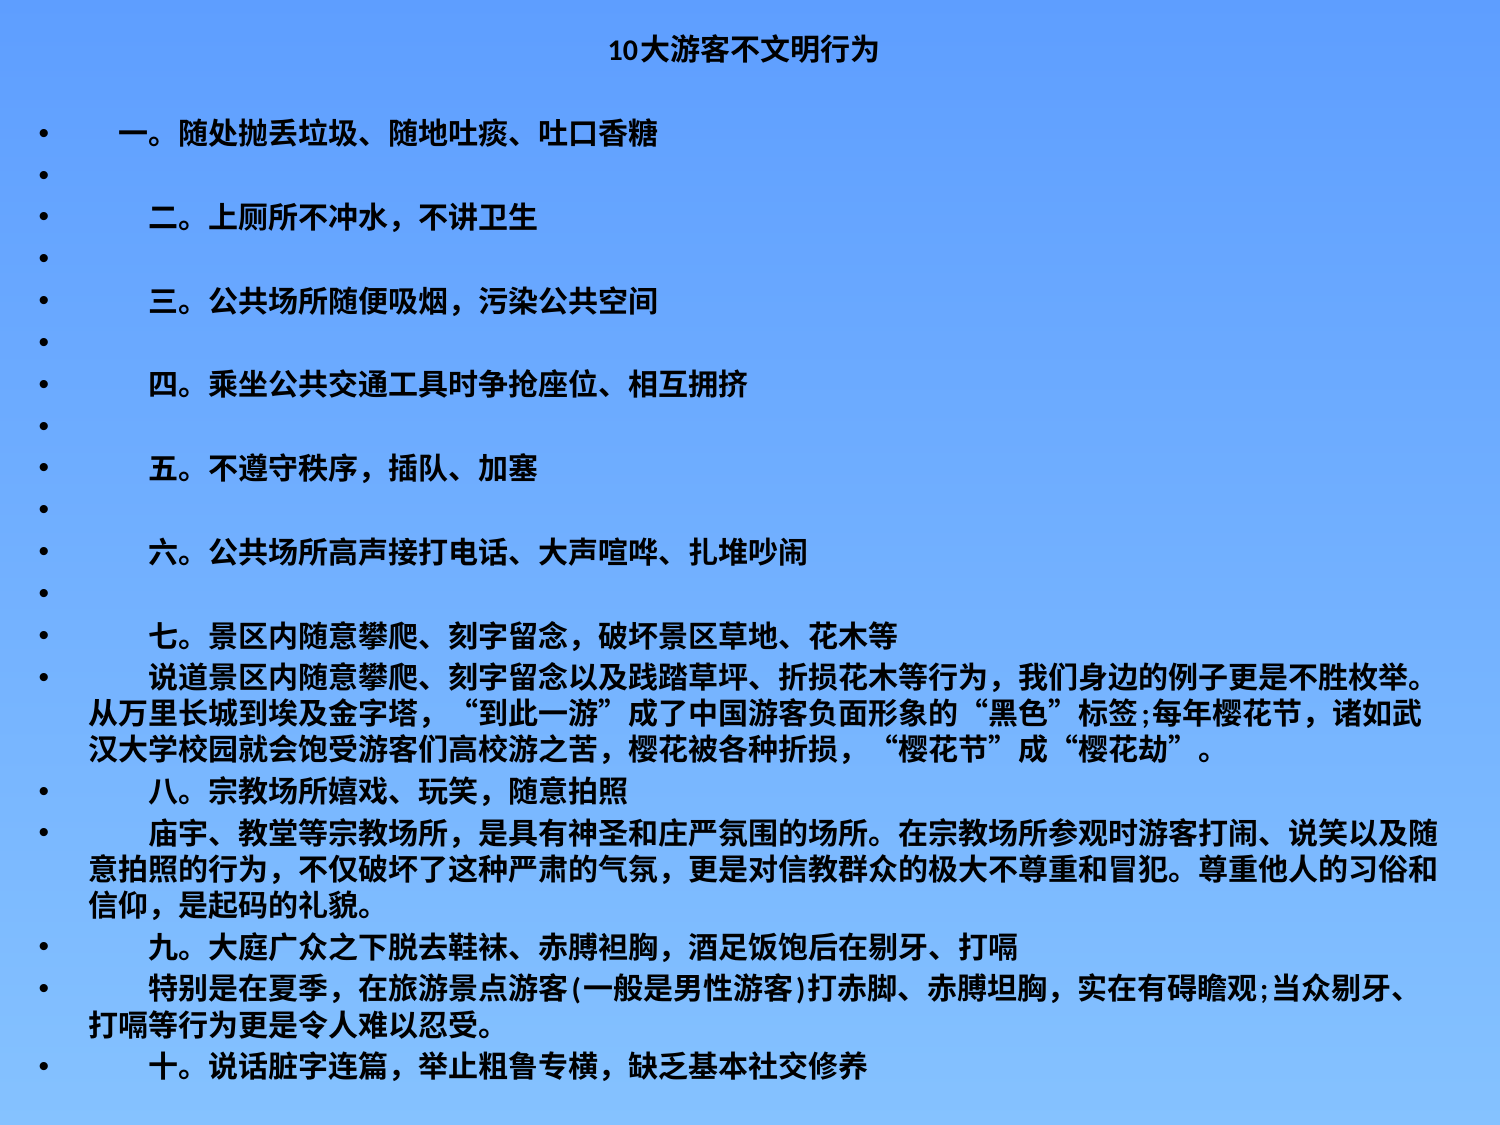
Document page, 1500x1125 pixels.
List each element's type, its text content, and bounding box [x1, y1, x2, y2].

list 10大游客不文明行为 一。随处抛丢垃圾、随地吐痰、吐口香糖 二。上厕所不冲水，不讲卫生 三。公共场所随便吸烟，污染公共空间 四。乘坐公共交通工具时争抢座位、相互拥挤 五。不遵守秩序，插队、加塞 六。公共场所高声接打电话、大声喧哗、扎堆吵闹 七。景区内随意攀爬、刻字留念，破坏景区草地、花木等 说道景区内随意攀爬、刻字留念以及践踏草坪、折损花木等行为，我们身边的例子更是不胜枚举。从万里长城到埃及金字塔，“到此一游”成了中国游客负面形象的“黑色”标签;每年樱花节，诸如武汉大学校园就会饱受游客们高校游之苦，樱花被各种折损，“樱花节”成“樱花劫”。 八。宗教场所嬉戏、玩笑，随意拍照 庙宇、教堂等宗教场所，是具有神圣和庄严氛围的场所。在宗教场所参观时游客打闹、说笑以及随意拍照的行为，不仅破坏了这种严肃的气氛，更是对信教群众的极大不尊重和冒犯。尊重他人的习俗和信仰，是起码的礼貌。 九。大庭广众之下脱去鞋袜、赤膊袒胸，酒足饭饱后在剔牙、打嗝 特别是在夏季，在旅游景点游客(一般是男性游客)打赤脚、赤膊坦胸，实在有碍瞻观;当众剔牙、打嗝等行为更是令人难以忍受。 十。说话脏字连篇，举止粗鲁专横，缺乏基本社交修养 [23, 23, 1465, 1102]
